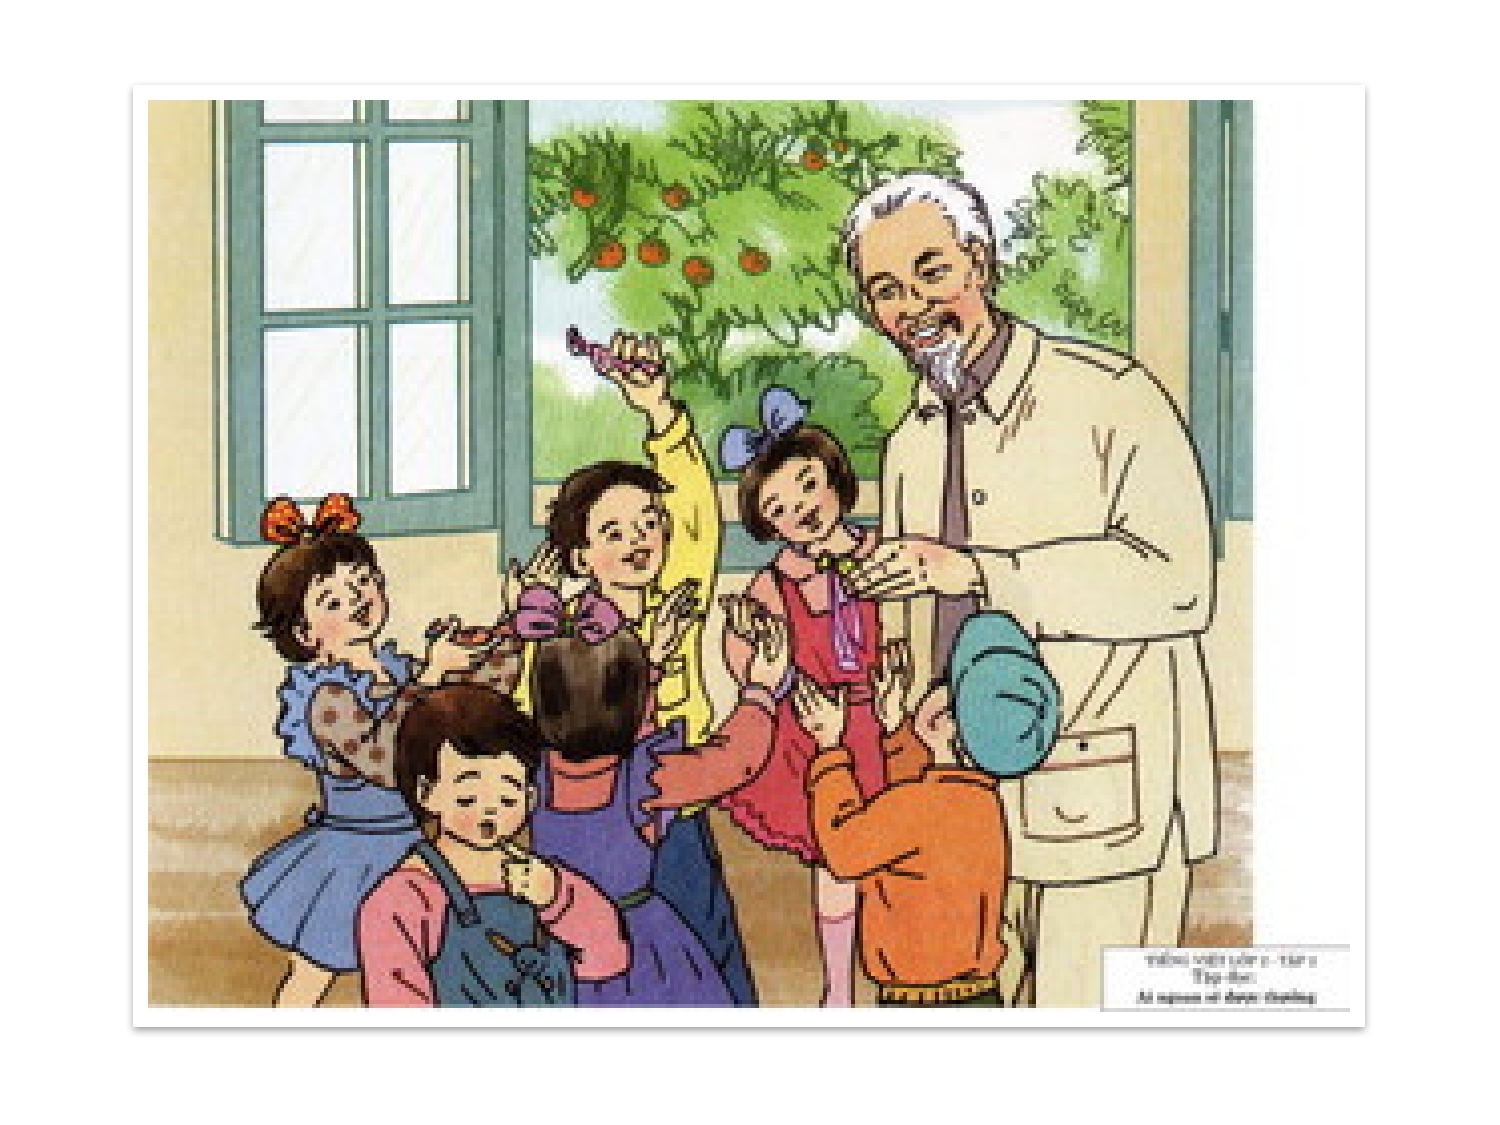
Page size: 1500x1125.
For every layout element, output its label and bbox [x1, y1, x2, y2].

picture [147, 99, 1351, 1013]
